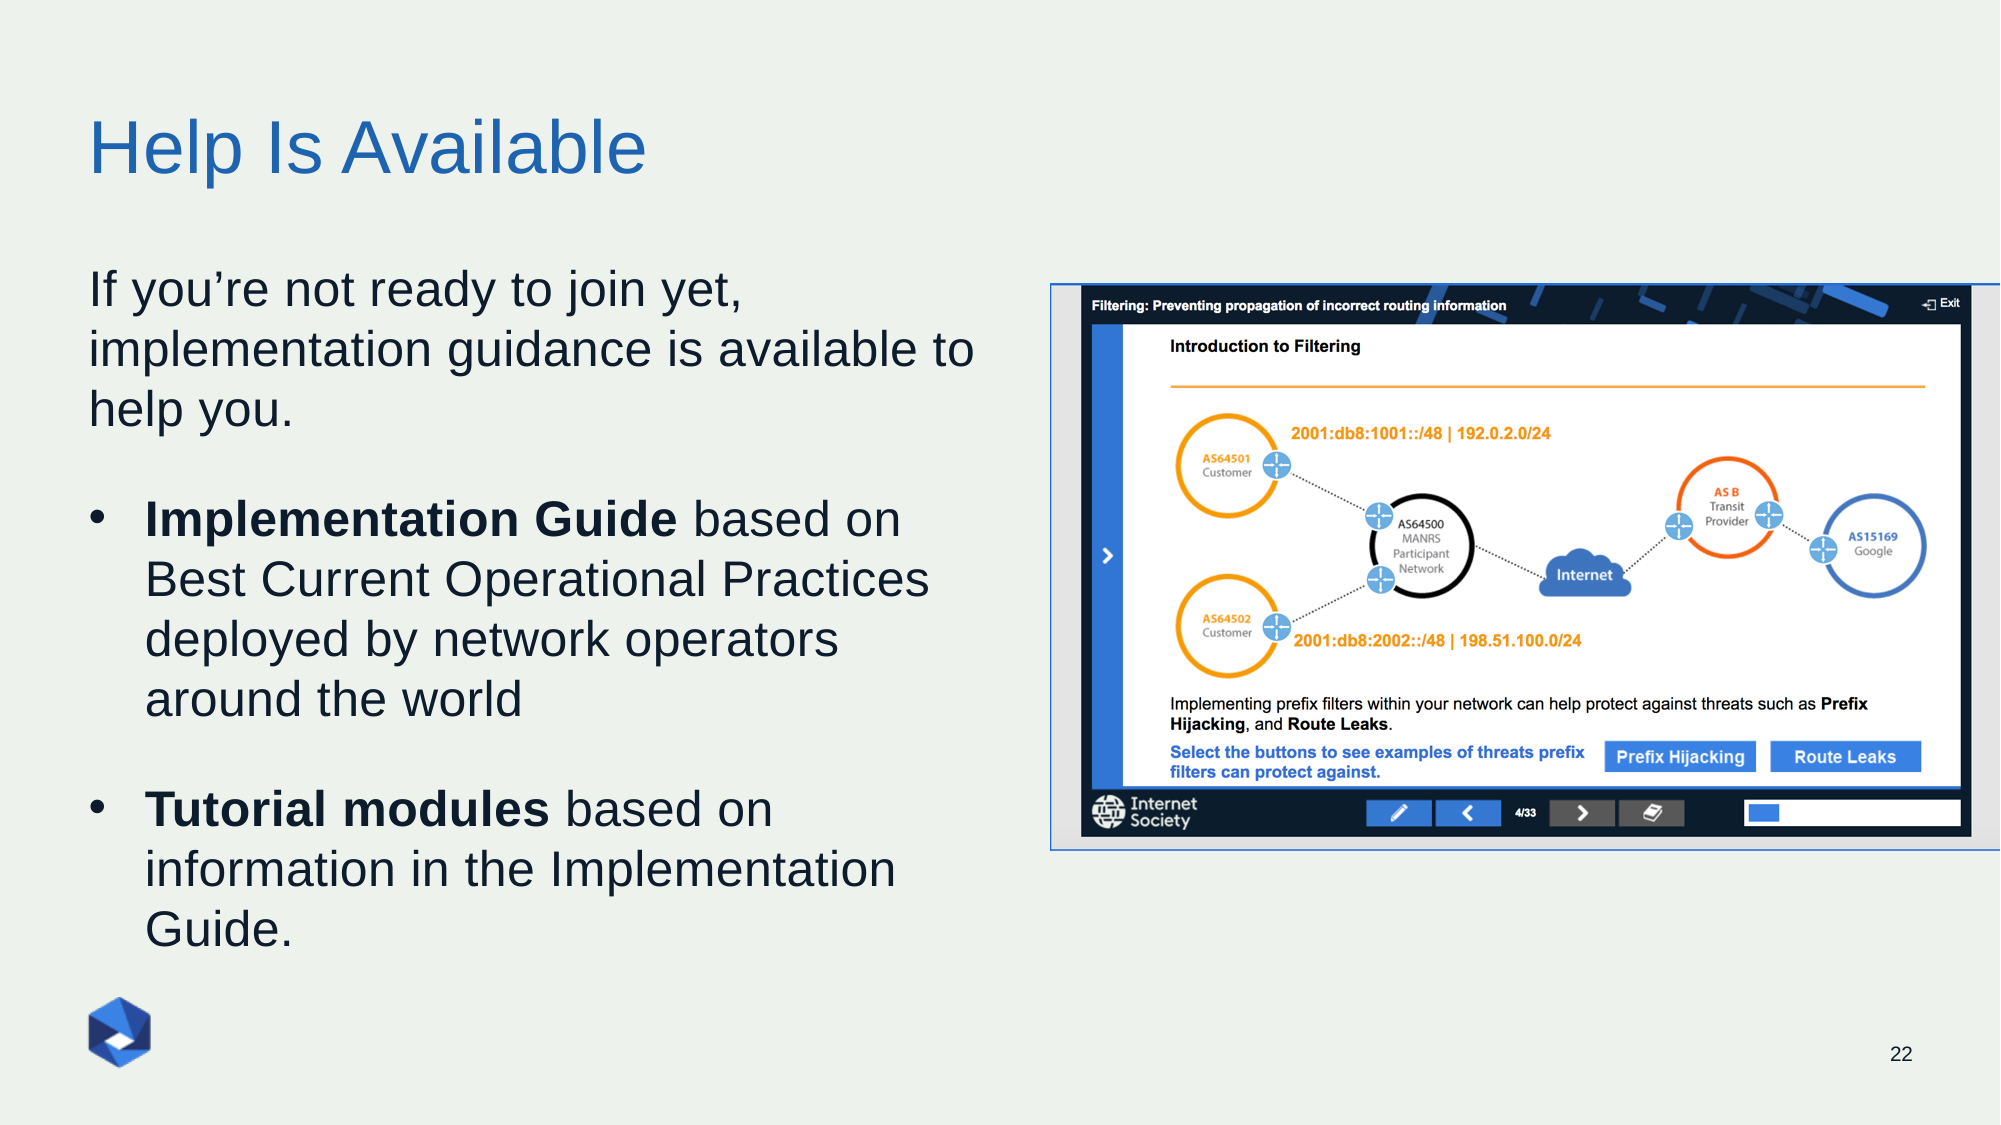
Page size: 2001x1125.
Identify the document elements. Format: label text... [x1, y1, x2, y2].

picture [1049, 283, 2000, 851]
list If you’re not ready to join yet, implementation guidance is available to help you. Implementation Guide based on Best Current Operational Practices deployed by network operators around the world Tutorial modules based on information in the Implementation Guide. [88, 256, 1007, 989]
title Help Is Available [88, 93, 1914, 182]
picture [83, 996, 157, 1070]
slide_number 22 [1463, 1040, 1913, 1069]
